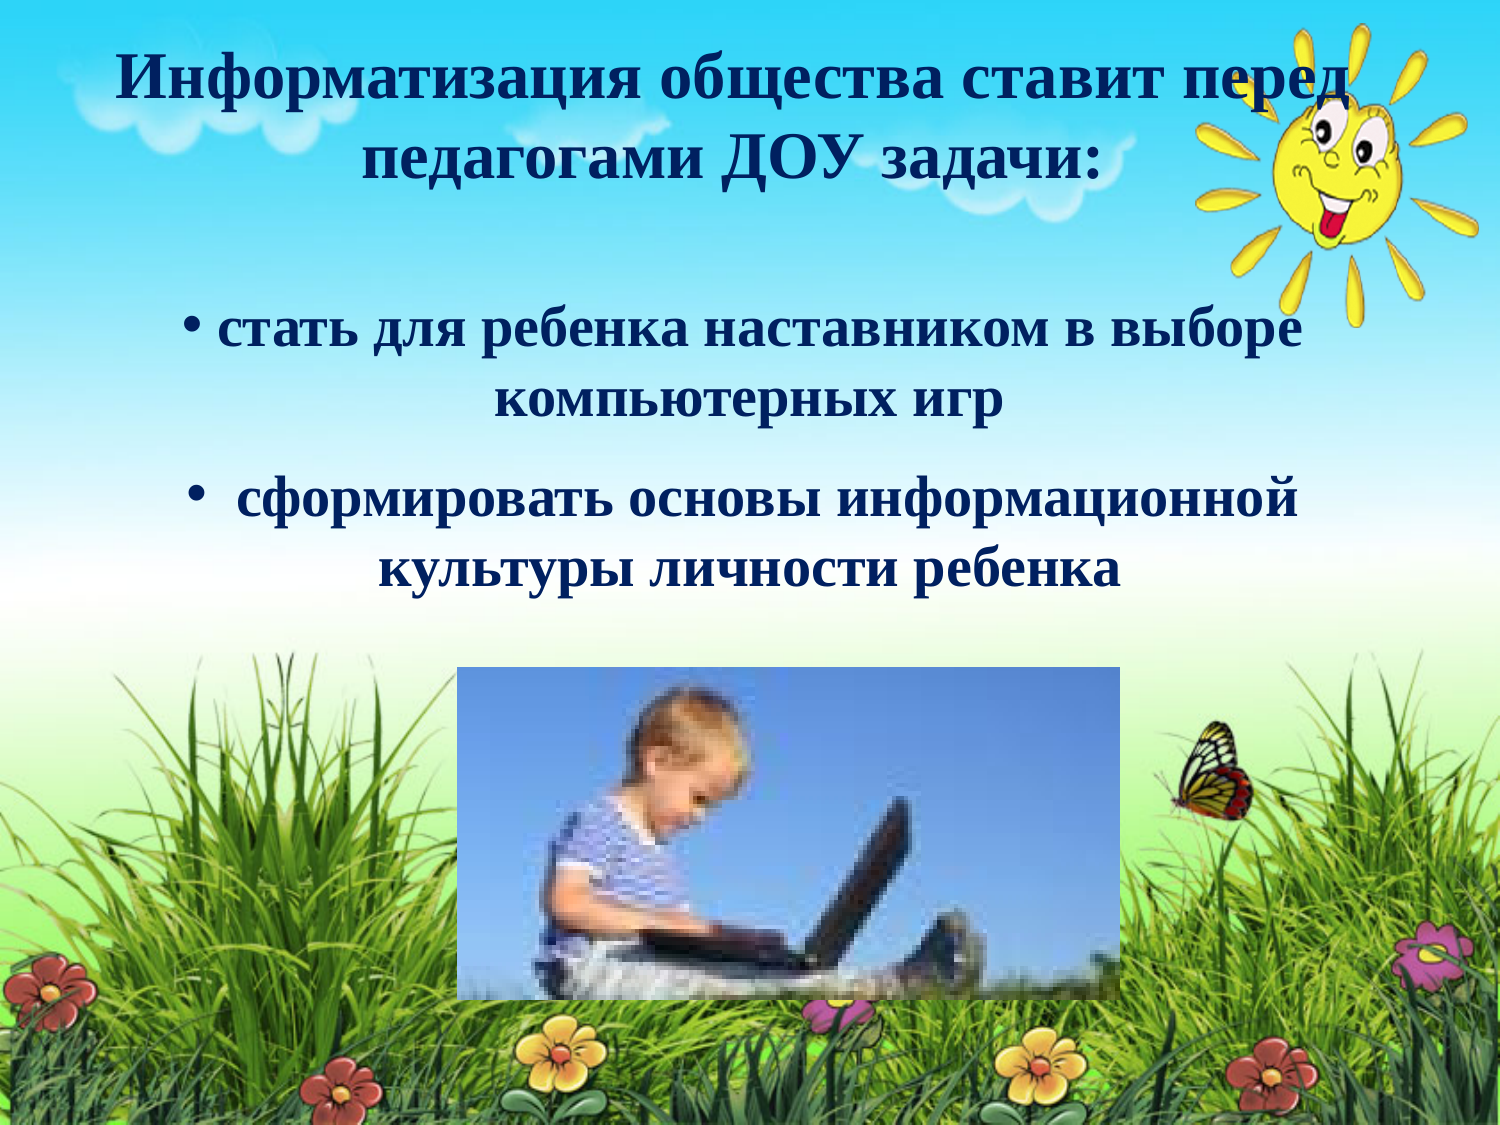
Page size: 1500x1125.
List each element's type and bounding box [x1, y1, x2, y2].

picture [456, 667, 1120, 1000]
text_box [0, 0, 1500, 1125]
